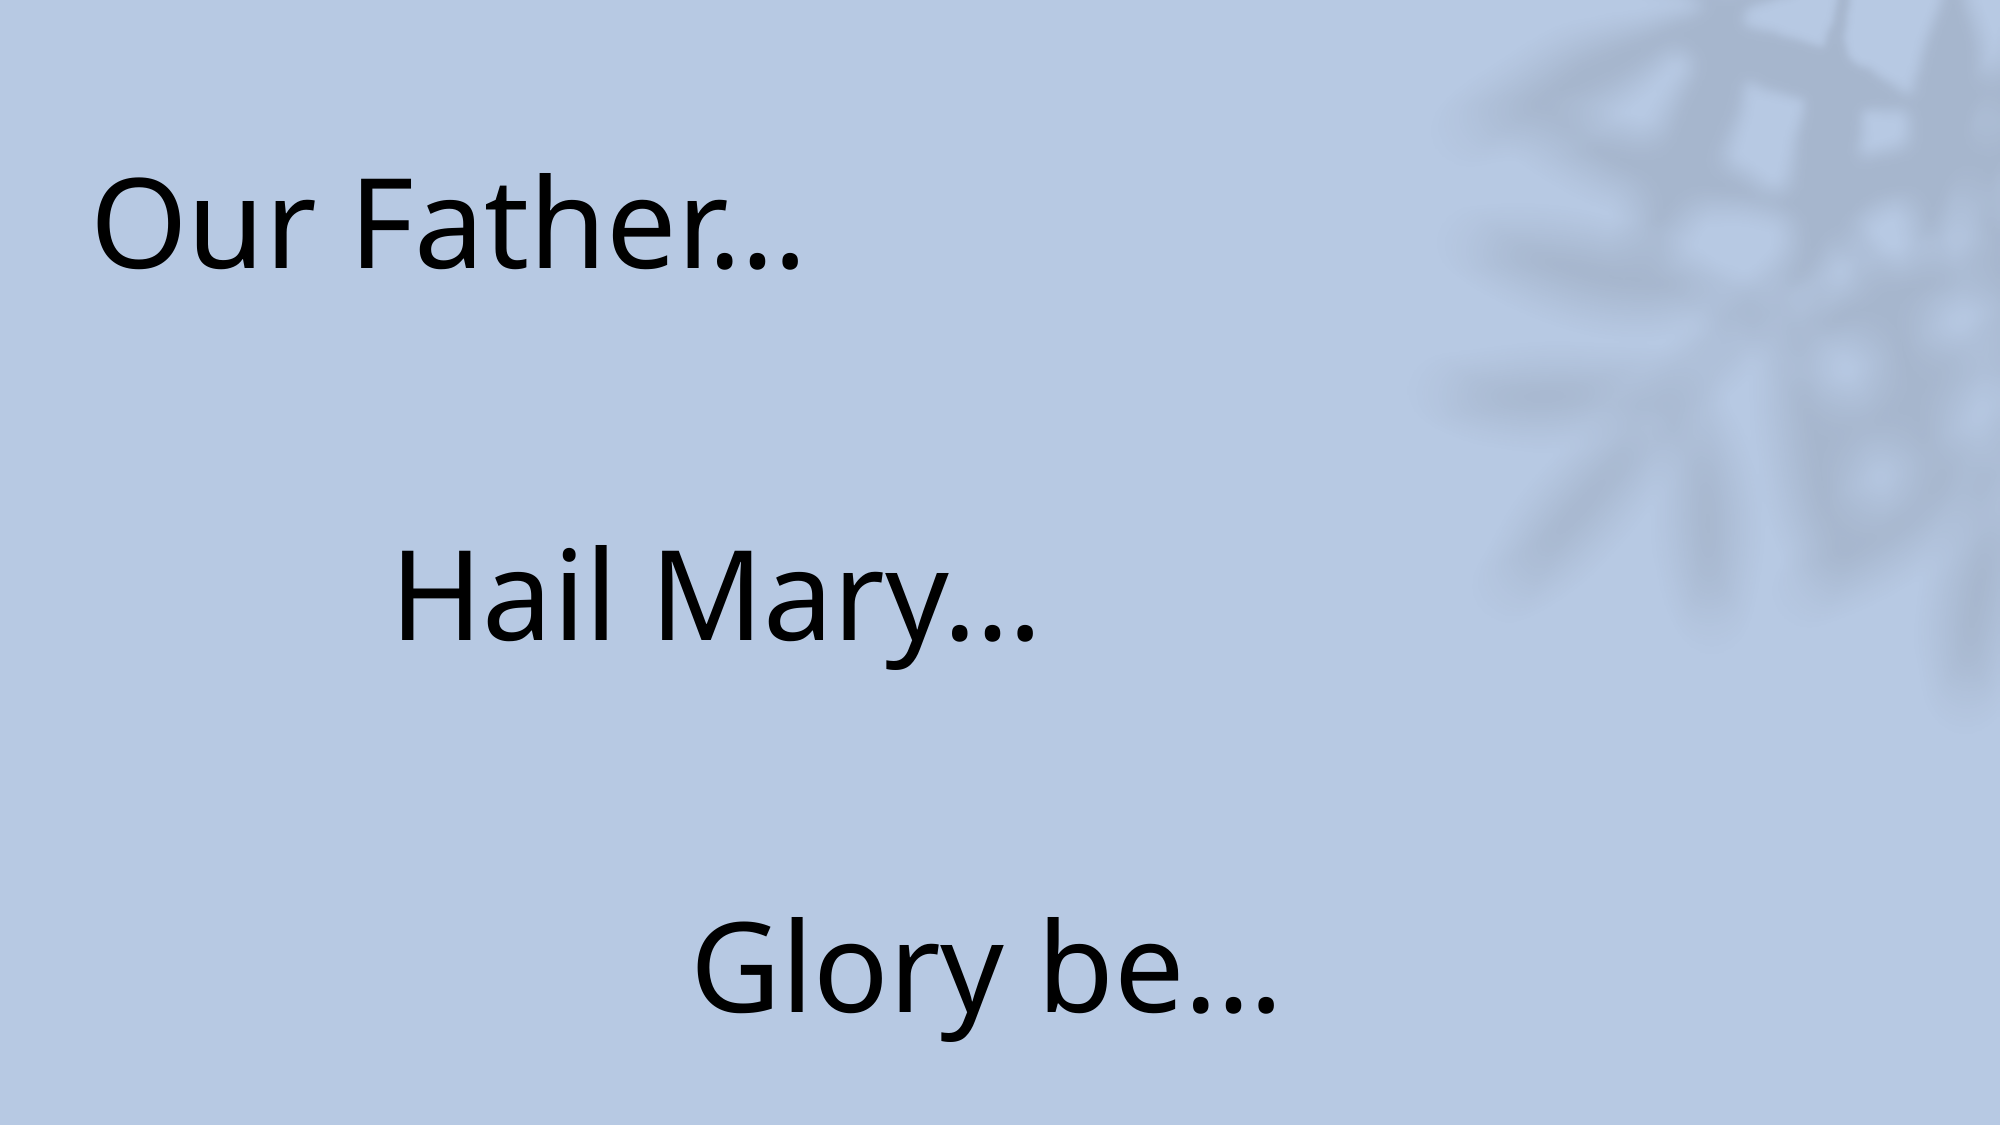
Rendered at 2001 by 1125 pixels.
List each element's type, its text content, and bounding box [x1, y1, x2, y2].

list Our Father… Hail Mary… Glory be… [75, 121, 1925, 1125]
